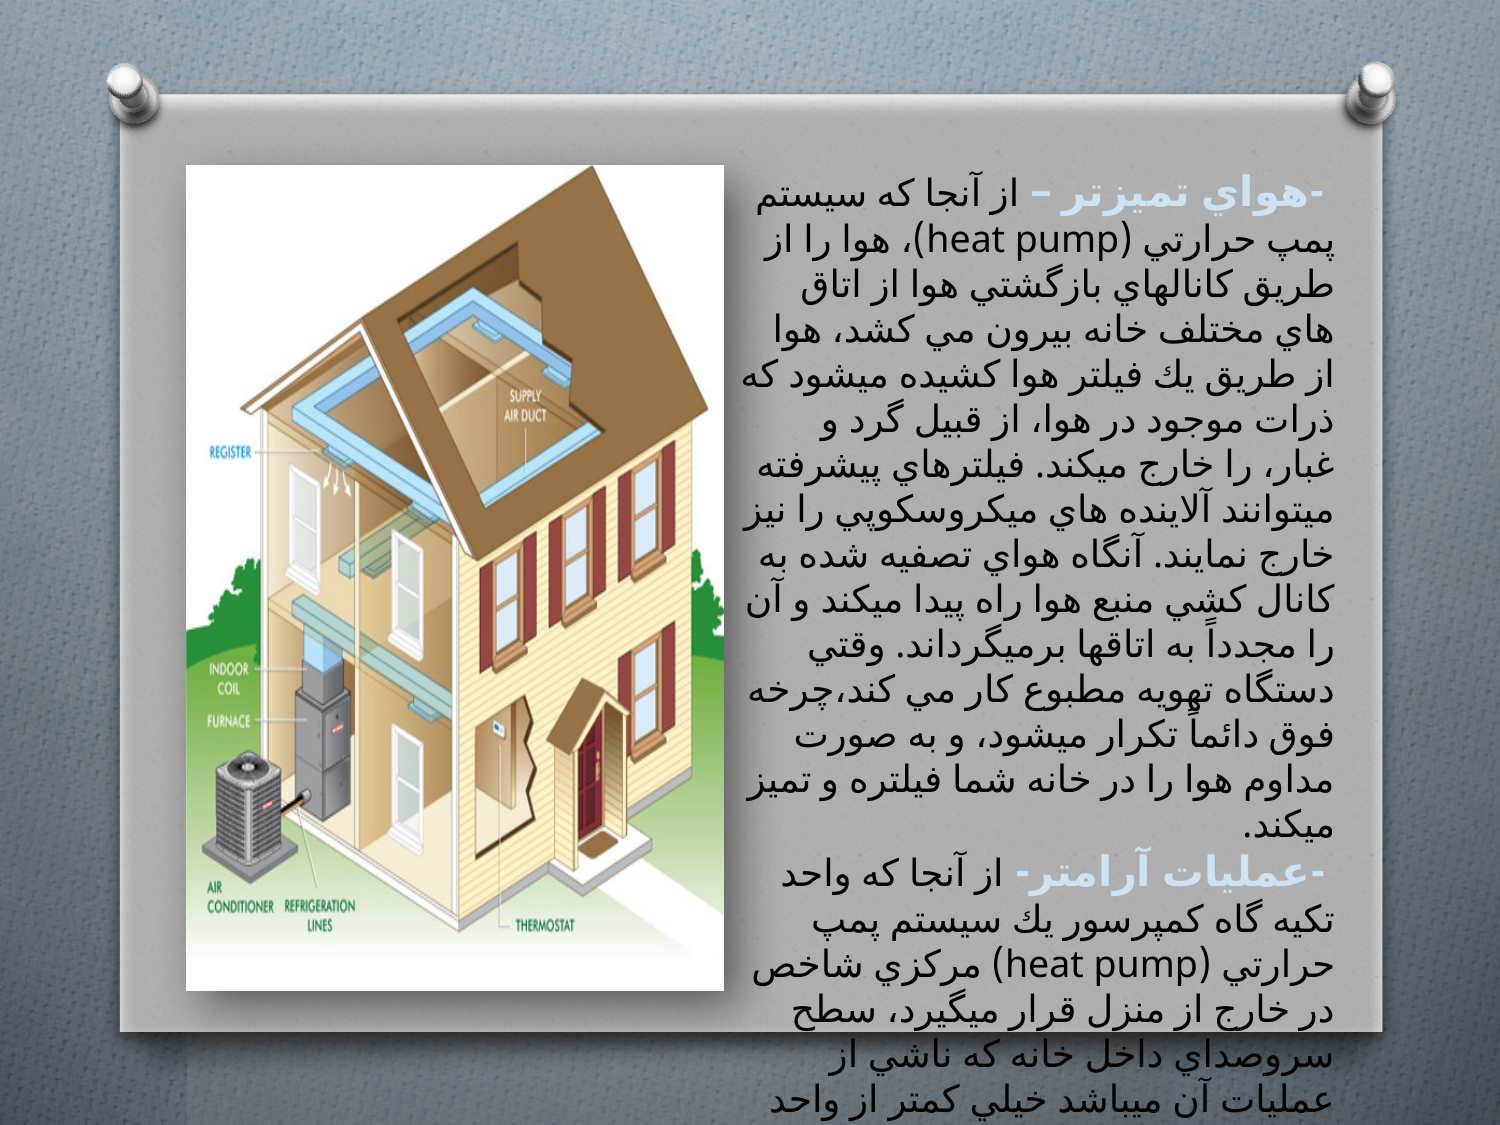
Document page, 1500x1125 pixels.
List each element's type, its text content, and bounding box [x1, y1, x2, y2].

picture [1317, 35, 1439, 156]
text_box -هواي تميزتر – از آنجا كه سيستم پمپ حرارتي (heat pump)، هوا را از طريق كانالهاي بازگشتي هوا از اتاق هاي مختلف خانه بيرون مي كشد، هوا از طريق يك فيلتر هوا كشيده ميشود كه ذرات موجود در هوا، از قبيل گرد و غبار، را خارج ميكند. فيلترهاي پيشرفته ميتوانند آلاينده هاي ميكروسكوپي را نيز خارج نمايند. آنگاه هواي تصفيه شده به كانال كشي منبع هوا راه پيدا ميكند و آن را مجدداً به اتاقها برميگرداند. وقتي دستگاه تهويه مطبوع كار مي كند،‌چرخه فوق دائماً تكرار ميشود، و به صورت مداوم هوا را در خانه شما فيلتره و تميز ميكند. -عمليات آرامتر- از آنجا كه واحد تكيه گاه كمپرسور يك سيستم پمپ حرارتي (heat pump) مركزي شاخص در خارج از منزل قرار ميگيرد، ‌سطح سروصداي داخل خانه كه ناشي از عمليات آن ميباشد خيلي كمتر از واحد تهويه هواي مستقل است. [725, 112, 1350, 1125]
picture [75, 29, 198, 153]
picture [186, 165, 725, 992]
